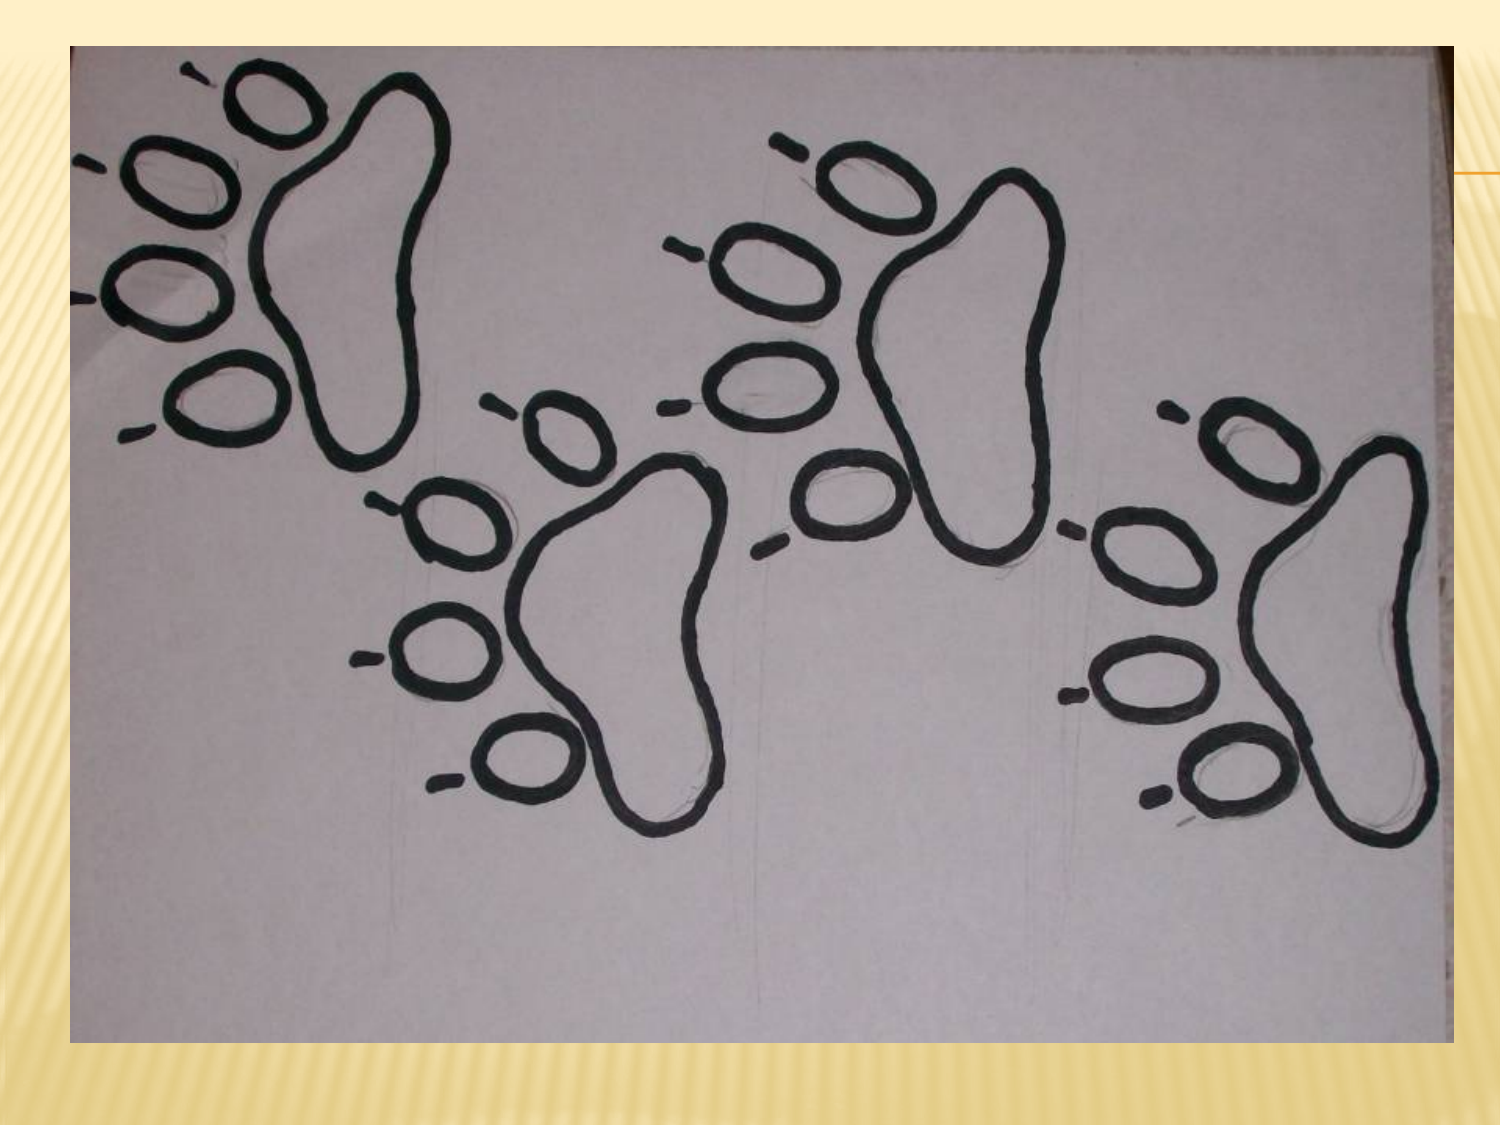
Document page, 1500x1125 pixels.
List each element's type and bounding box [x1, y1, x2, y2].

picture [69, 46, 1454, 1044]
